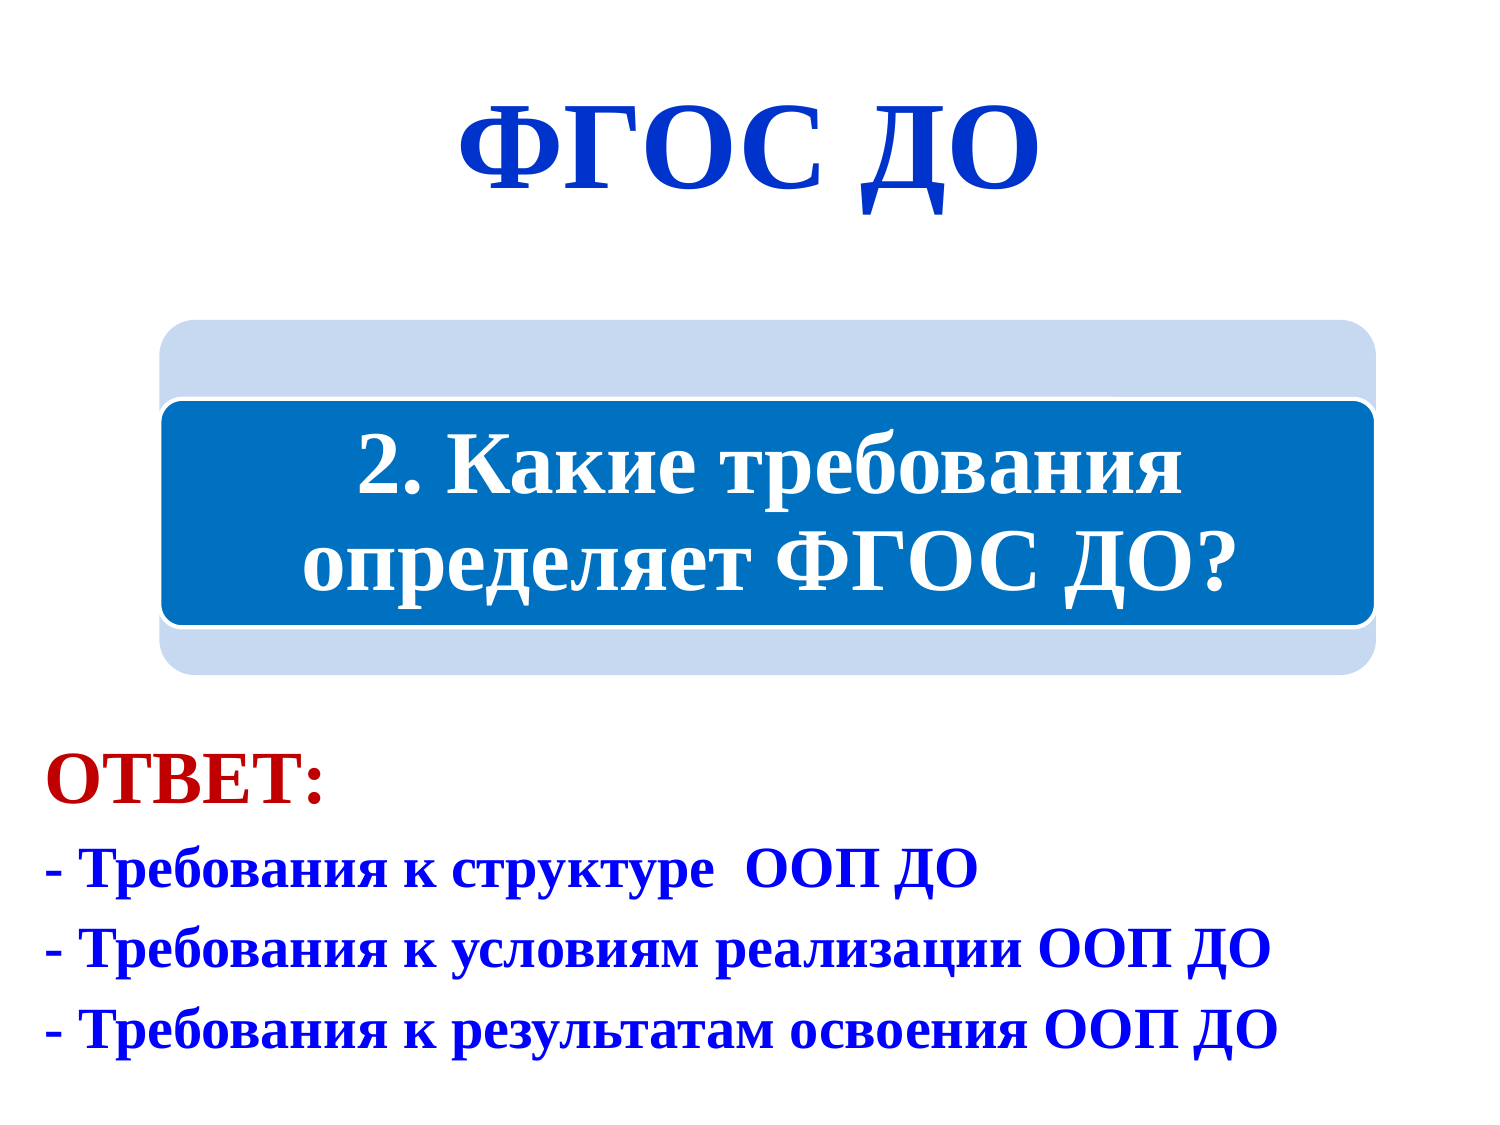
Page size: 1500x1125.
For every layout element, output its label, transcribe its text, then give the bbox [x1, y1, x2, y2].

title ФГОС ДО [75, 45, 1425, 233]
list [159, 255, 1377, 740]
text_box Ответ: - Требования к структуре ООП ДО - Требования к условиям реализации ООП ДО - Требования к результатам освоения ООП ДО [29, 716, 1500, 1059]
